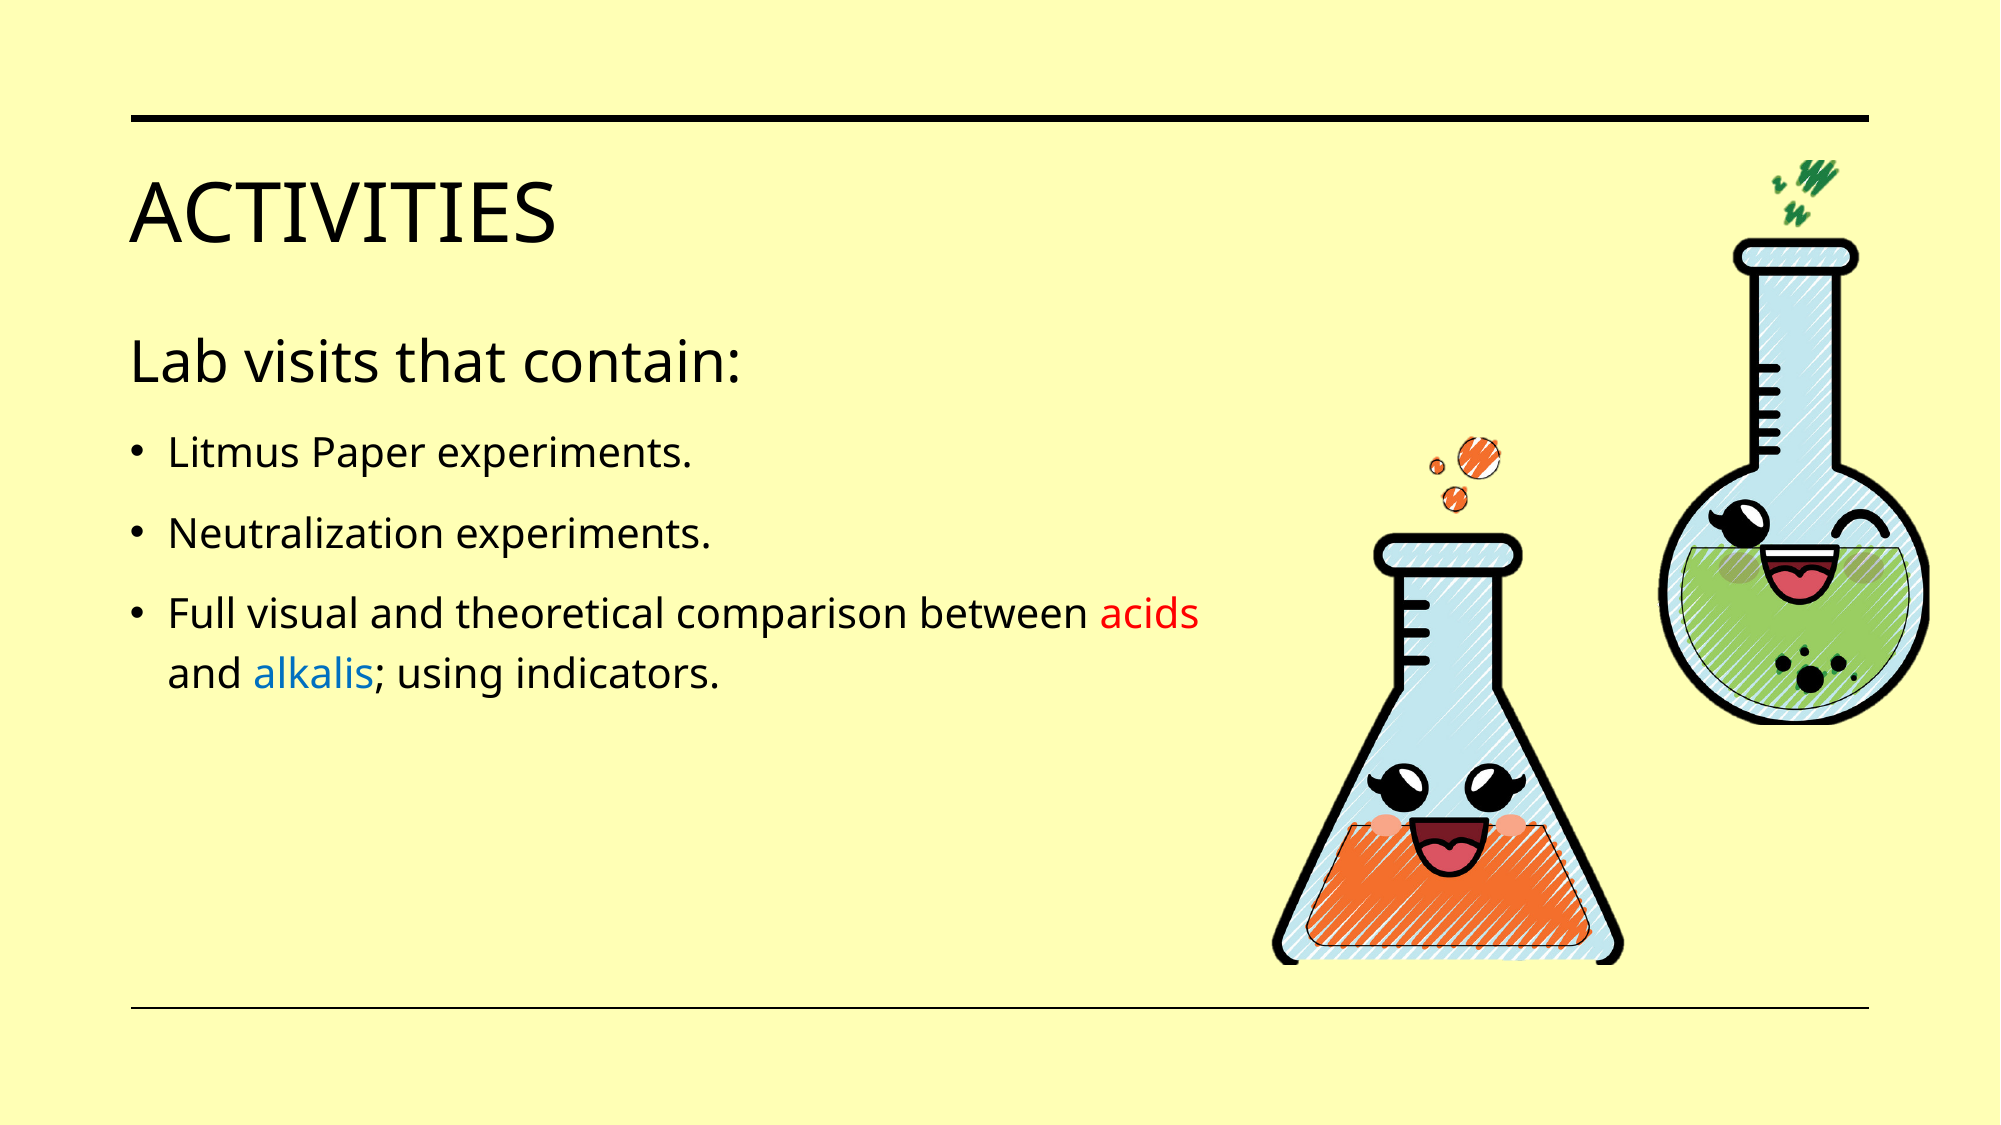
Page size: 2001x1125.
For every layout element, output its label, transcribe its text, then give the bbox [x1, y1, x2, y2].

title Activities [114, 151, 1869, 377]
picture [1268, 160, 1963, 965]
list Lab visits that contain: Litmus Paper experiments. Neutralization experiments. Full visual and theoretical comparison between acids and alkalis; using indicators. [114, 303, 1298, 900]
